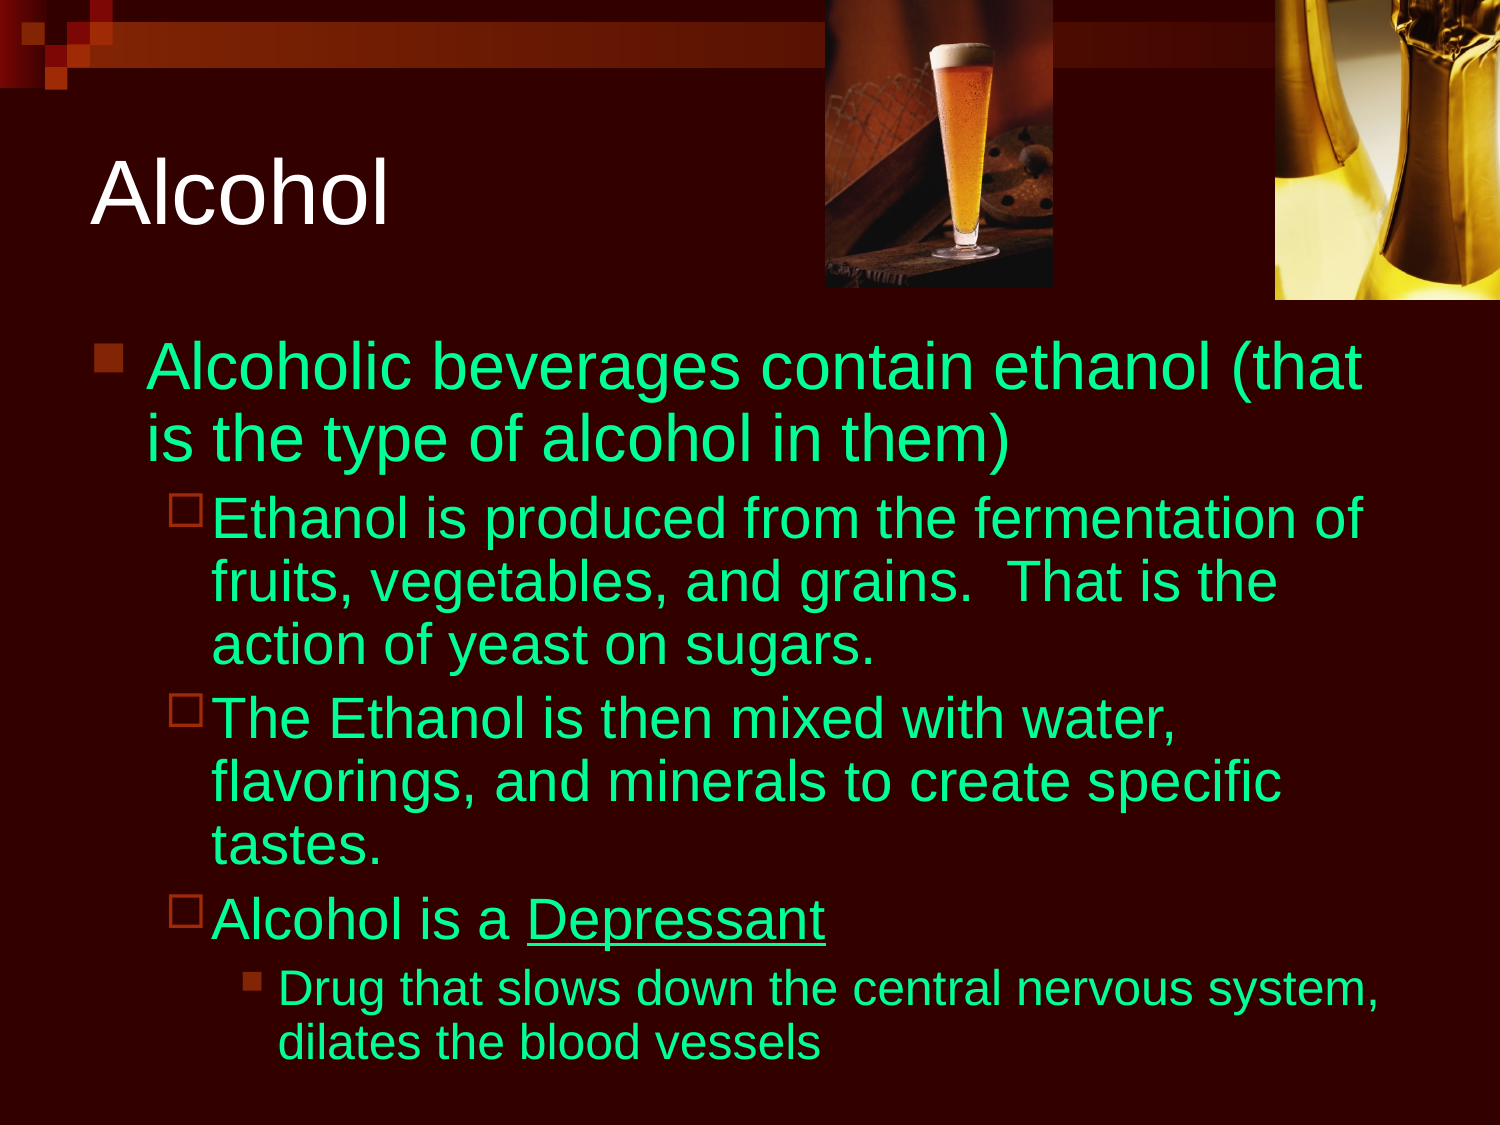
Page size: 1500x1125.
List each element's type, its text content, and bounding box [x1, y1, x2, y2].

list Alcoholic beverages contain ethanol (that is the type of alcohol in them) Ethanol is produced from the fermentation of fruits, vegetables, and grains. That is the action of yeast on sugars. The Ethanol is then mixed with water, flavorings, and minerals to create specific tastes. Alcohol is a Depressant Drug that slows down the central nervous system, dilates the blood vessels [74, 324, 1426, 963]
picture [1274, 0, 1500, 301]
picture [824, 0, 1053, 288]
title Alcohol [74, 74, 1269, 301]
